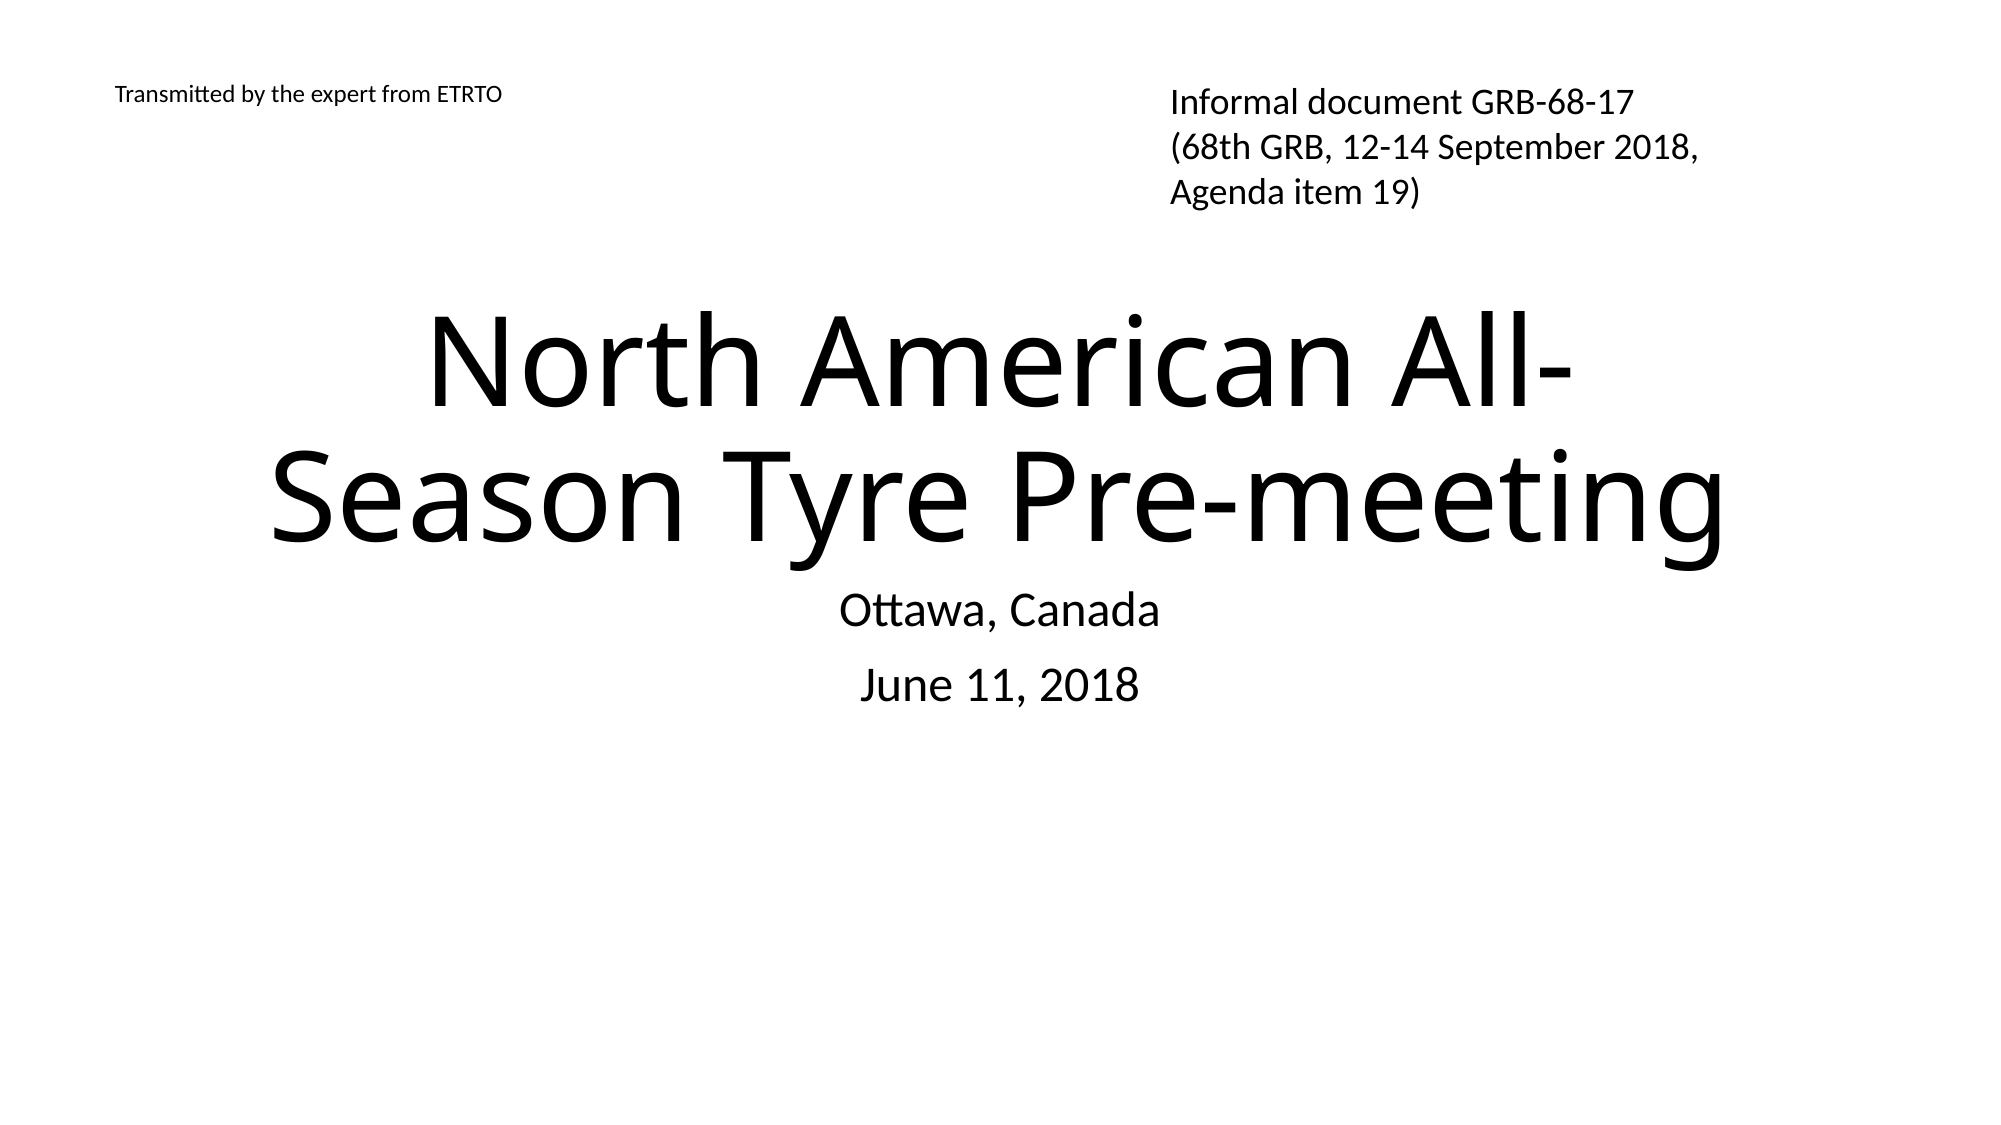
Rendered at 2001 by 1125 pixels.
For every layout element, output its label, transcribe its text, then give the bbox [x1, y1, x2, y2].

title North American All-Season Tyre Pre-meeting [249, 184, 1750, 575]
subtitle Ottawa, Canada June 11, 2018 [249, 575, 1750, 848]
text_box Transmitted by the expert from ETRTO [99, 69, 526, 115]
text_box Informal document GRB-68-17 (68th GRB, 12-14 September 2018, Agenda item 19) [1155, 69, 1950, 220]
